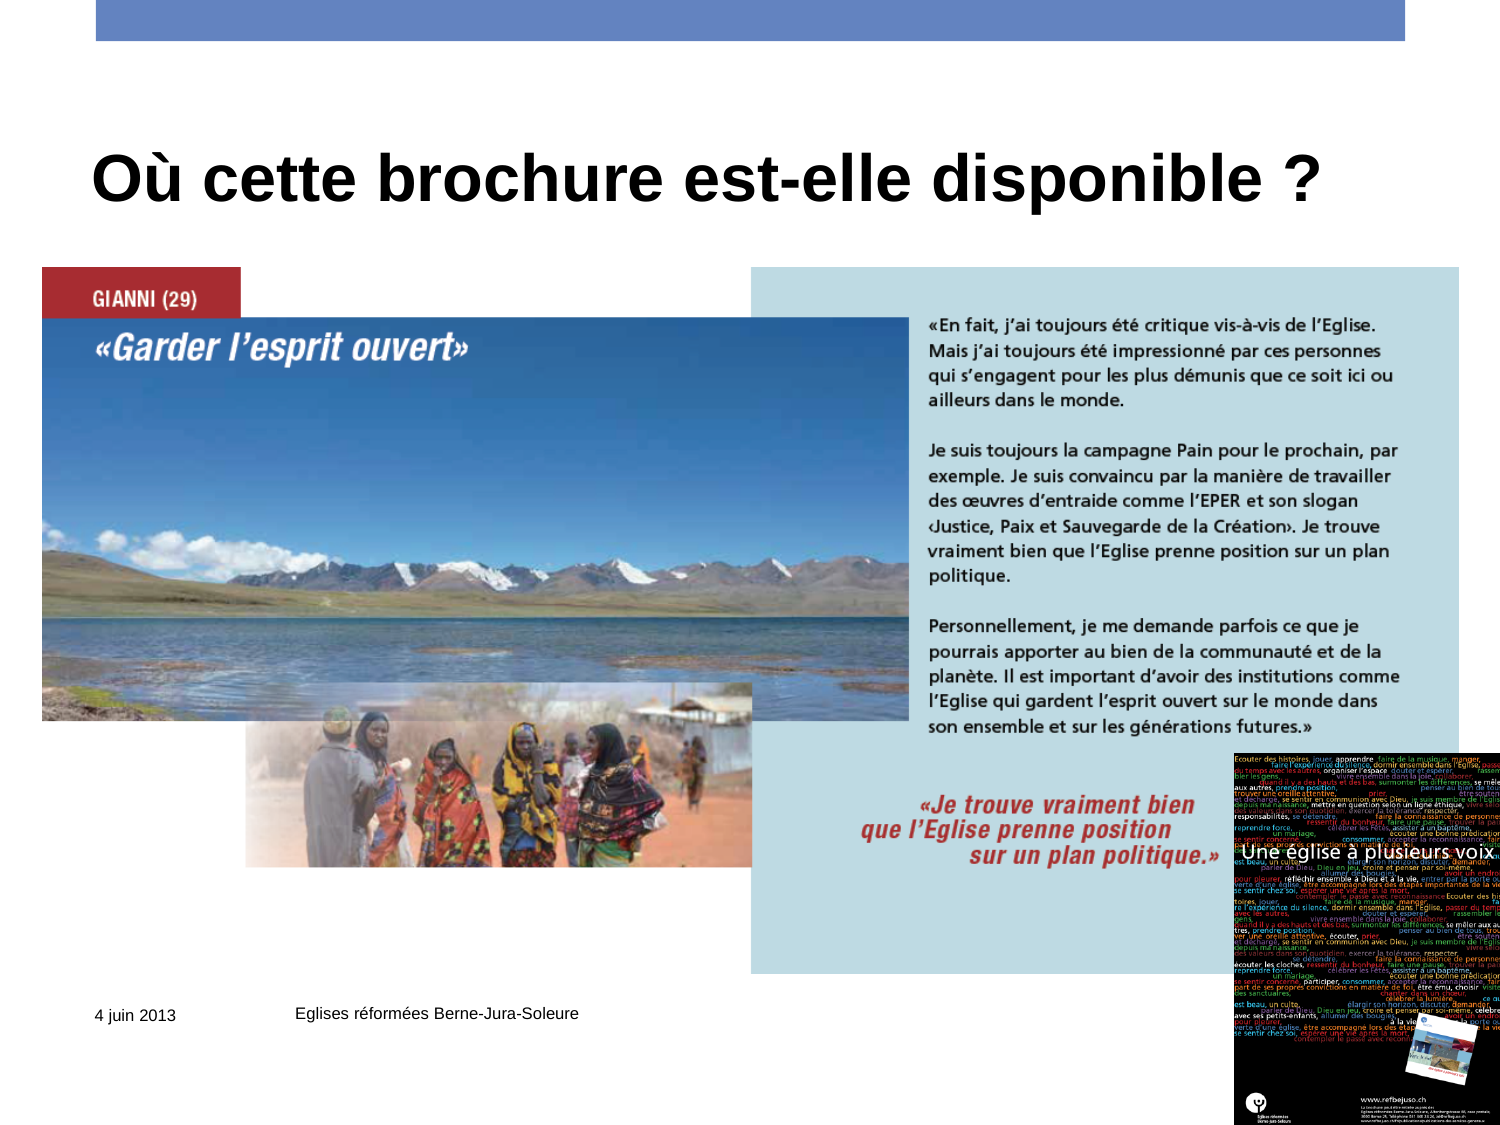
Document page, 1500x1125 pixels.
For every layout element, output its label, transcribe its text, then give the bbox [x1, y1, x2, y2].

list Où cette brochure est-elle disponible ? [91, 0, 1405, 216]
footer Eglises réformées Berne-Jura-Soleure [295, 993, 1182, 1024]
picture [42, 266, 1500, 1125]
slide_number 4 juin 2013 [94, 995, 213, 1025]
